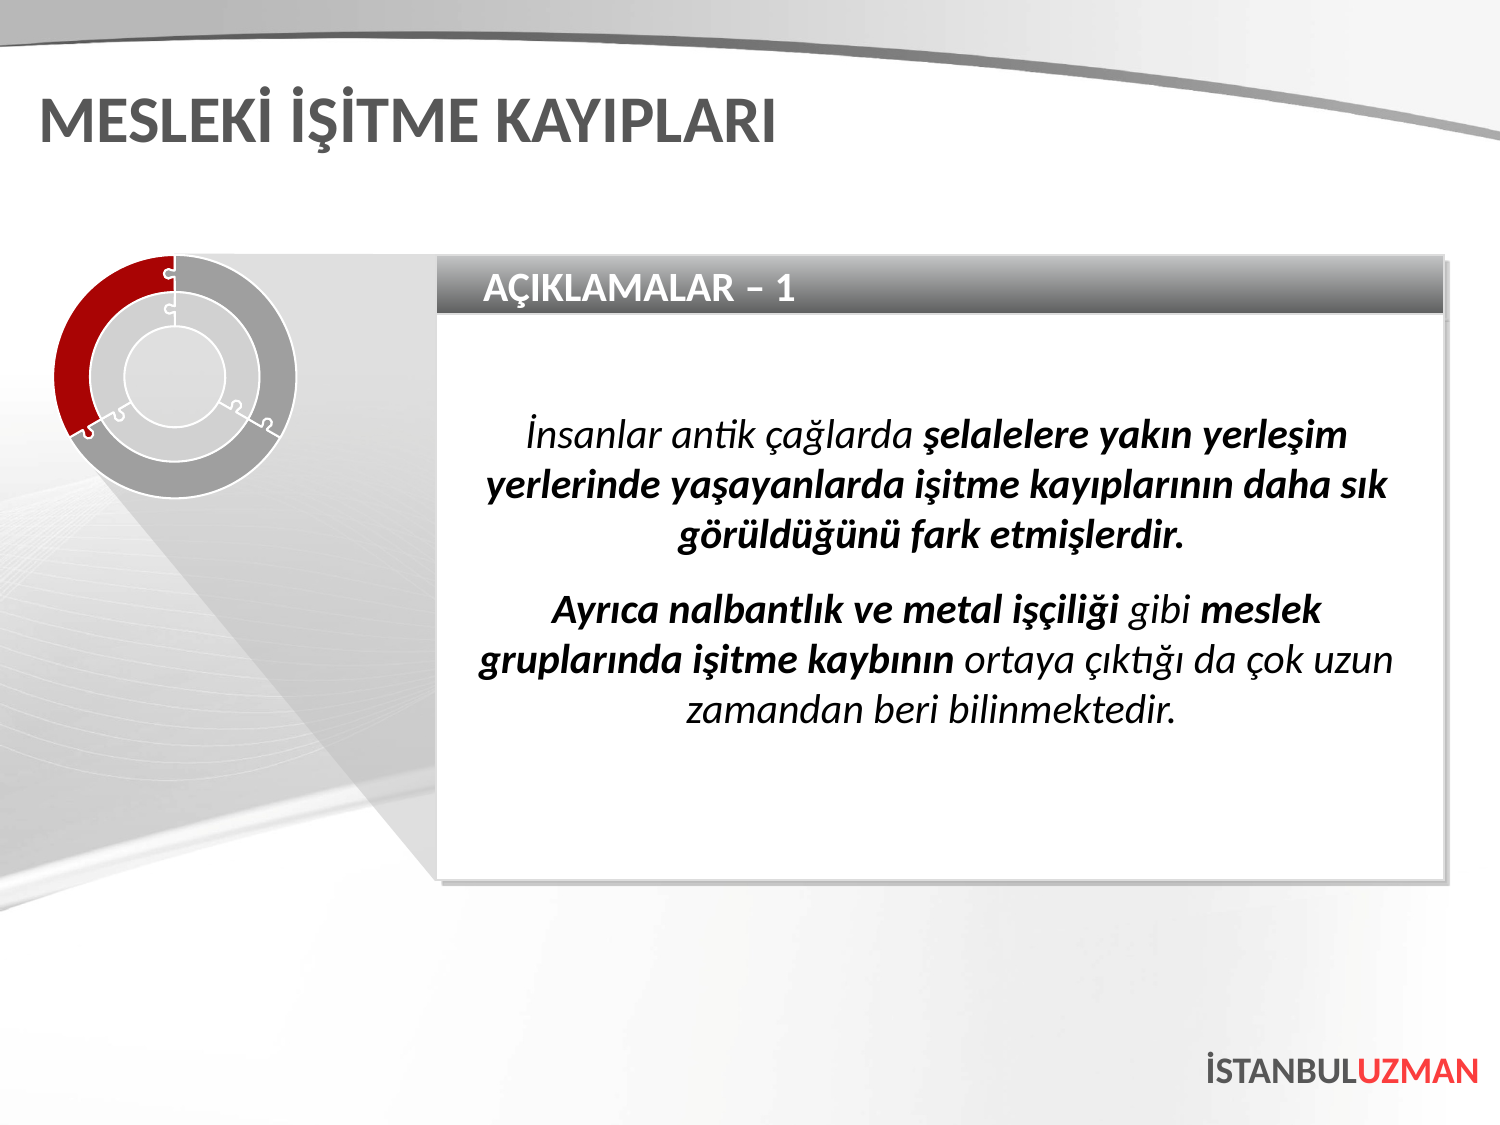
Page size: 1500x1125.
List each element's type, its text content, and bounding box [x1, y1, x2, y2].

text_box AÇIKLAMALAR – 1 [435, 255, 1444, 314]
text_box İnsanlar antik çağlarda şelalelere yakın yerleşim yerlerinde yaşayanlarda işitme kayıplarının daha sık görüldüğünü fark etmişlerdir. Ayrıca nalbantlık ve metal işçiliği gibi meslek gruplarında işitme kaybının ortaya çıktığı da çok uzun zamandan beri bilinmektedir. [435, 314, 1444, 881]
text_box İSTANBULUZMAN [1133, 1046, 1480, 1125]
picture [0, 0, 1500, 1125]
text_box MESLEKİ İŞİTME KAYIPLARI [38, 67, 1485, 174]
text_box [125, 253, 436, 882]
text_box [52, 254, 297, 499]
